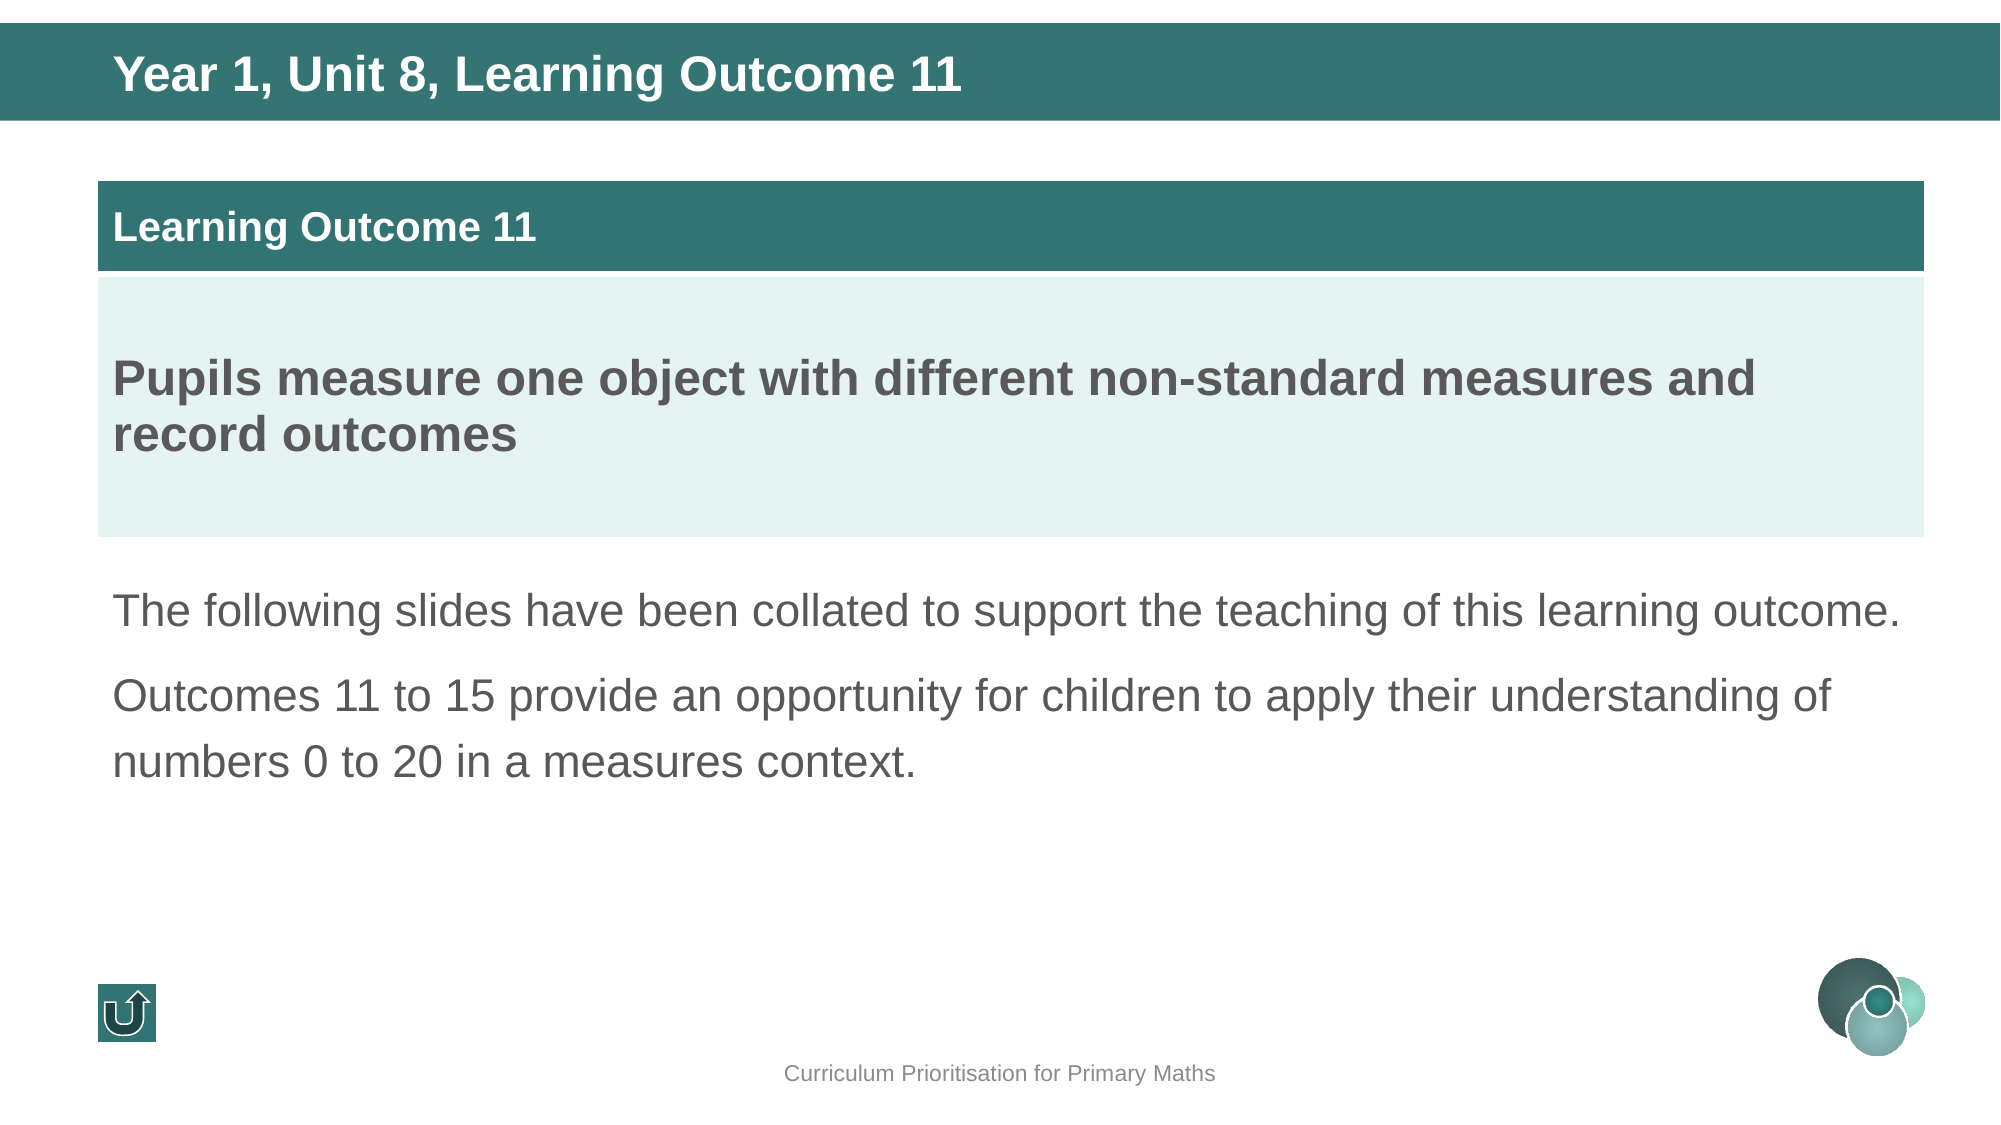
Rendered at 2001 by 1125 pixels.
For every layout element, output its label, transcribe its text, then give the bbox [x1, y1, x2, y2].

picture [1818, 958, 1925, 1042]
table_header Learning Outcome 11 [98, 181, 1924, 271]
text_box [96, 983, 157, 1044]
table_cell Pupils measure one object with different non-standard measures and record outcomes [98, 277, 1924, 537]
text_box The following slides have been collated to support the teaching of this learning outcome. Outcomes 11 to 15 provide an opportunity for children to apply their understanding of numbers 0 to 20 in a measures context. [97, 562, 1925, 677]
text_box Year 1, Unit 8, Learning Outcome 11 [97, 40, 1945, 111]
footer Curriculum Prioritisation for Primary Maths [0, 1042, 2000, 1103]
